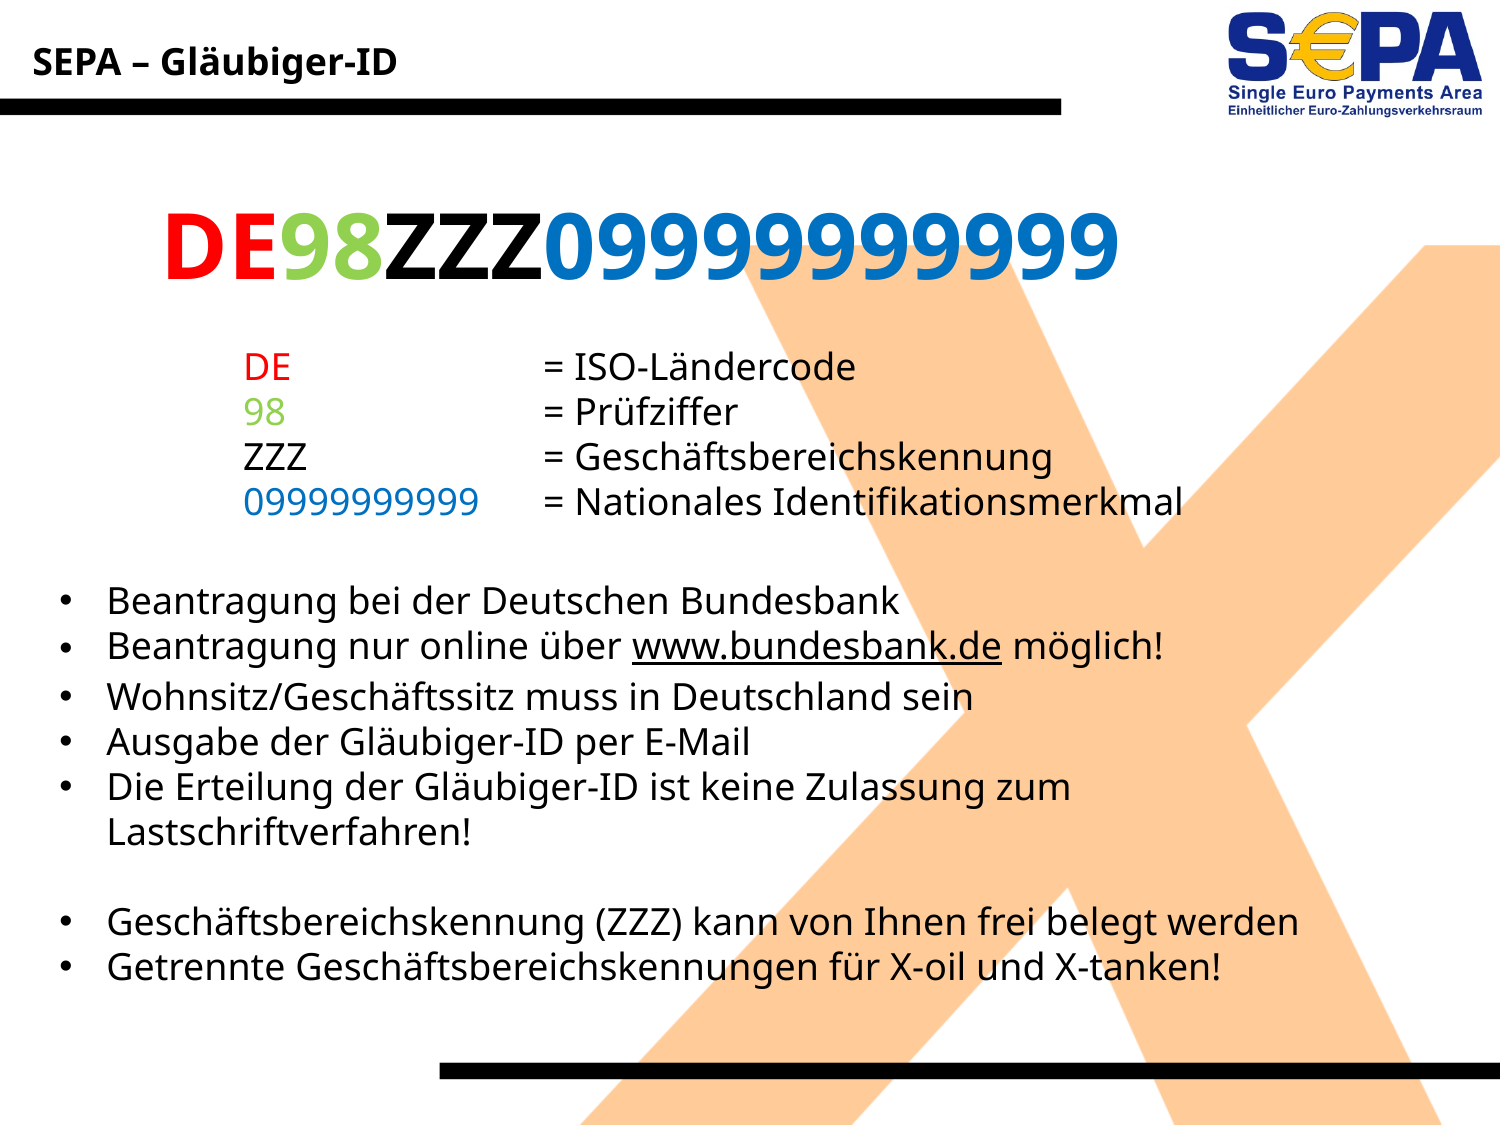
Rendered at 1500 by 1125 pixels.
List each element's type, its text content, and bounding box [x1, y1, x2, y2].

text_box SEPA – Gläubiger-ID [17, 30, 1110, 91]
text_box DE98ZZZ09999999999 [145, 180, 1369, 306]
text_box DE = ISO-Ländercode 98 = Prüfziffer ZZZ = Geschäftsbereichskennung 09999999999 = Nationales Identifikationsmerkmal [228, 335, 1332, 531]
picture [0, 0, 1500, 1125]
text_box Beantragung bei der Deutschen Bundesbank Beantragung nur online über www.bundesbank.de möglich! Wohnsitz/Geschäftssitz muss in Deutschland sein Ausgabe der Gläubiger-ID per E-Mail Die Erteilung der Gläubiger-ID ist keine Zulassung zum Lastschriftverfahren! Geschäftsbereichskennung (ZZZ) kann von Ihnen frei belegt werden Getrennte Geschäftsbereichskennungen für X-oil und X-tanken! [44, 569, 1442, 996]
